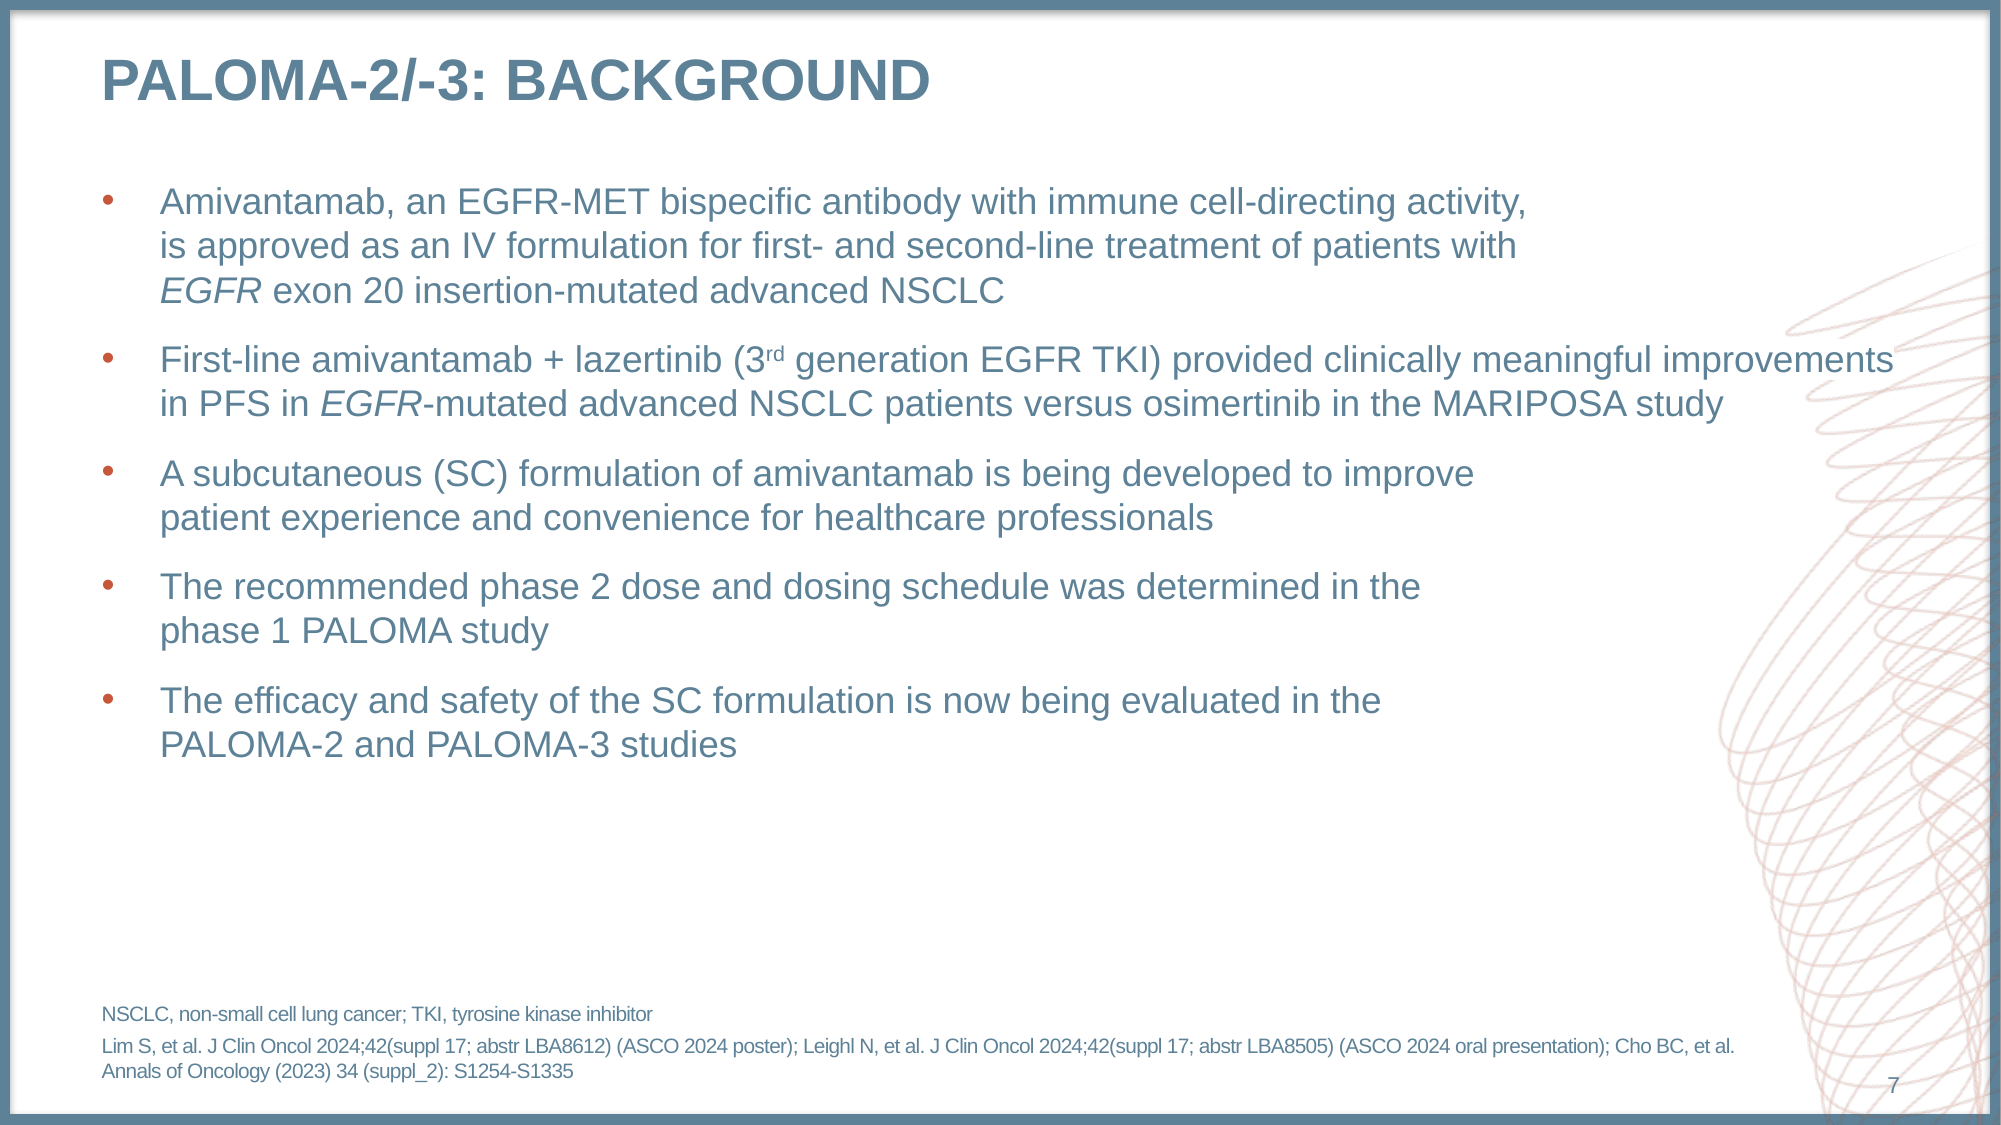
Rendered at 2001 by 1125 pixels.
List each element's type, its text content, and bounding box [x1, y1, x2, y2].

title PALOMA-2/-3: background [101, 42, 1900, 173]
list Amivantamab, an EGFR-MET bispecific antibody with immune cell-directing activity, is approved as an IV formulation for first- and second-line treatment of patients with EGFR exon 20 insertion-mutated advanced NSCLC First-line amivantamab + lazertinib (3rd generation EGFR TKI) provided clinically meaningful improvements in PFS in EGFR-mutated advanced NSCLC patients versus osimertinib in the MARIPOSA study A subcutaneous (SC) formulation of amivantamab is being developed to improve patient experience and convenience for healthcare professionals The recommended phase 2 dose and dosing schedule was determined in the phase 1 PALOMA study The efficacy and safety of the SC formulation is now being evaluated in the PALOMA-2 and PALOMA-3 studies [101, 177, 1901, 811]
slide_number 7 [1771, 1054, 1900, 1115]
list NSCLC, non-small cell lung cancer; TKI, tyrosine kinase inhibitor Lim S, et al. J Clin Oncol 2024;42(suppl 17; abstr LBA8612) (ASCO 2024 poster); Leighl N, et al. J Clin Oncol 2024;42(suppl 17; abstr LBA8505) (ASCO 2024 oral presentation); Cho BC, et al. Annals of Oncology (2023) 34 (suppl_2): S1254-S1335 [101, 1042, 1772, 1083]
